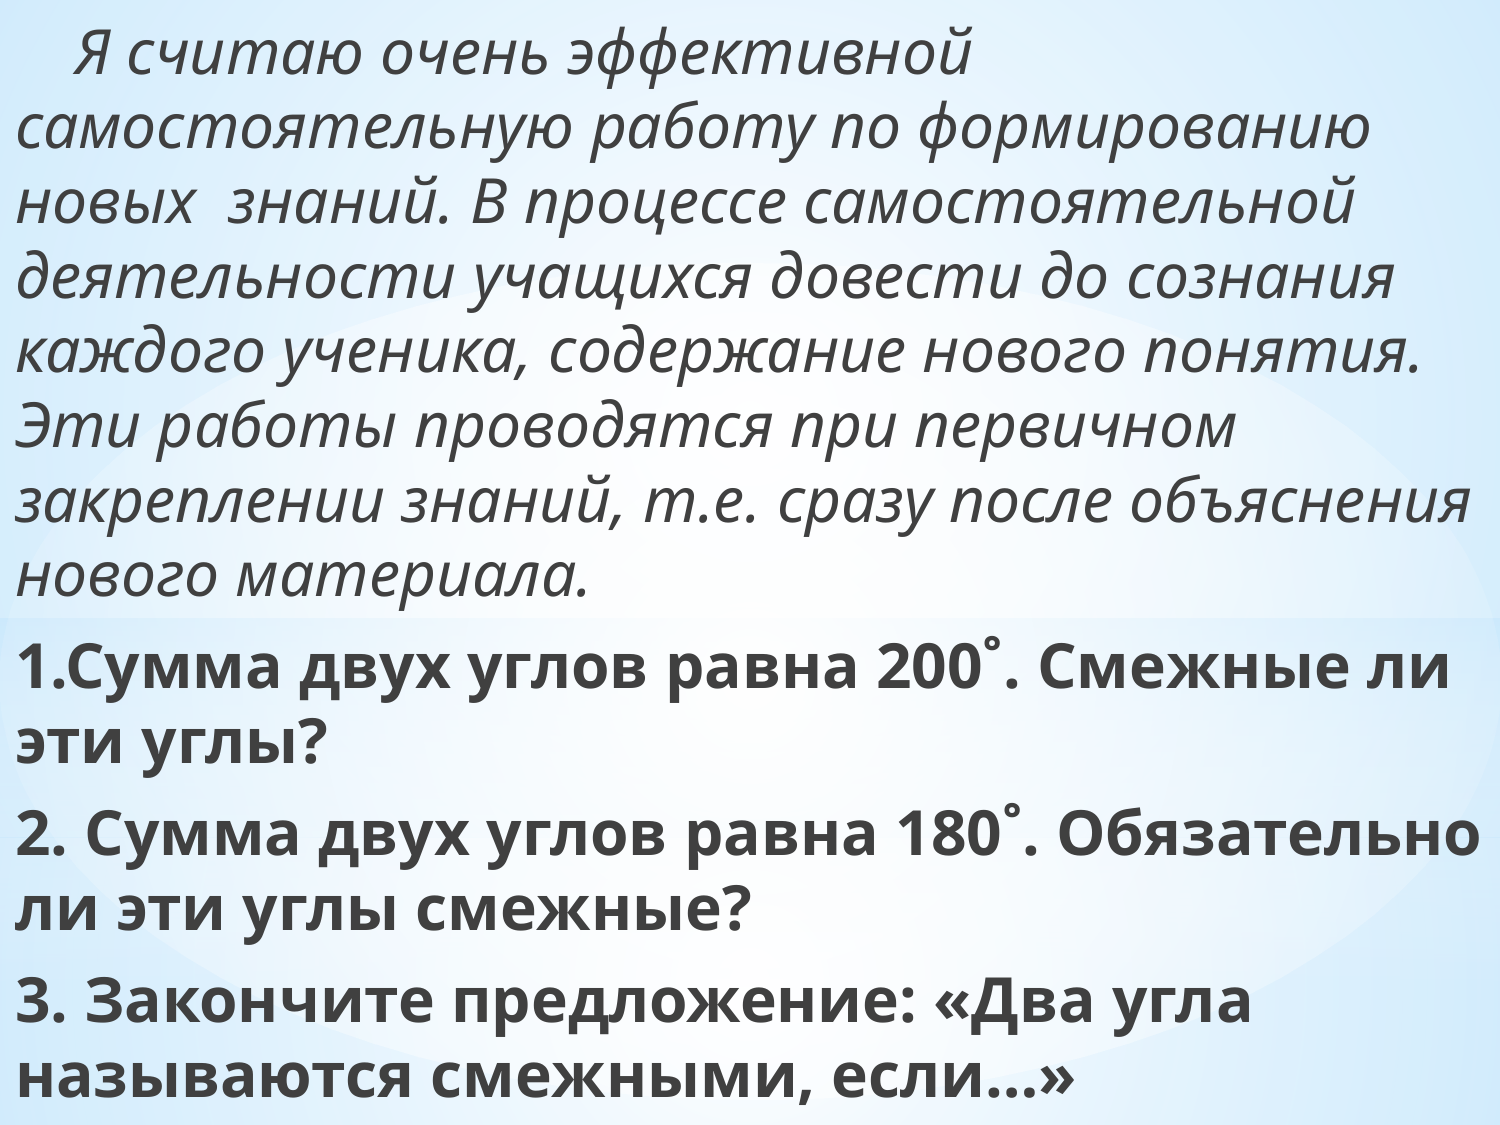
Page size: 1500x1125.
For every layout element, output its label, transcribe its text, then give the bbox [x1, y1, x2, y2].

list Я считаю очень эффективной самостоятельную работу по формированию новых знаний. В процессе самостоятельной деятельности учащихся довести до сознания каждого ученика, содержание нового понятия. Эти работы проводятся при первичном закреплении знаний, т.е. сразу после объяснения нового материала. 1.Сумма двух углов равна 200˚. Смежные ли эти углы? 2. Сумма двух углов равна 180˚. Обязательно ли эти углы смежные? 3. Закончите предложение: «Два угла называются смежными, если…» [0, 4, 1500, 1125]
